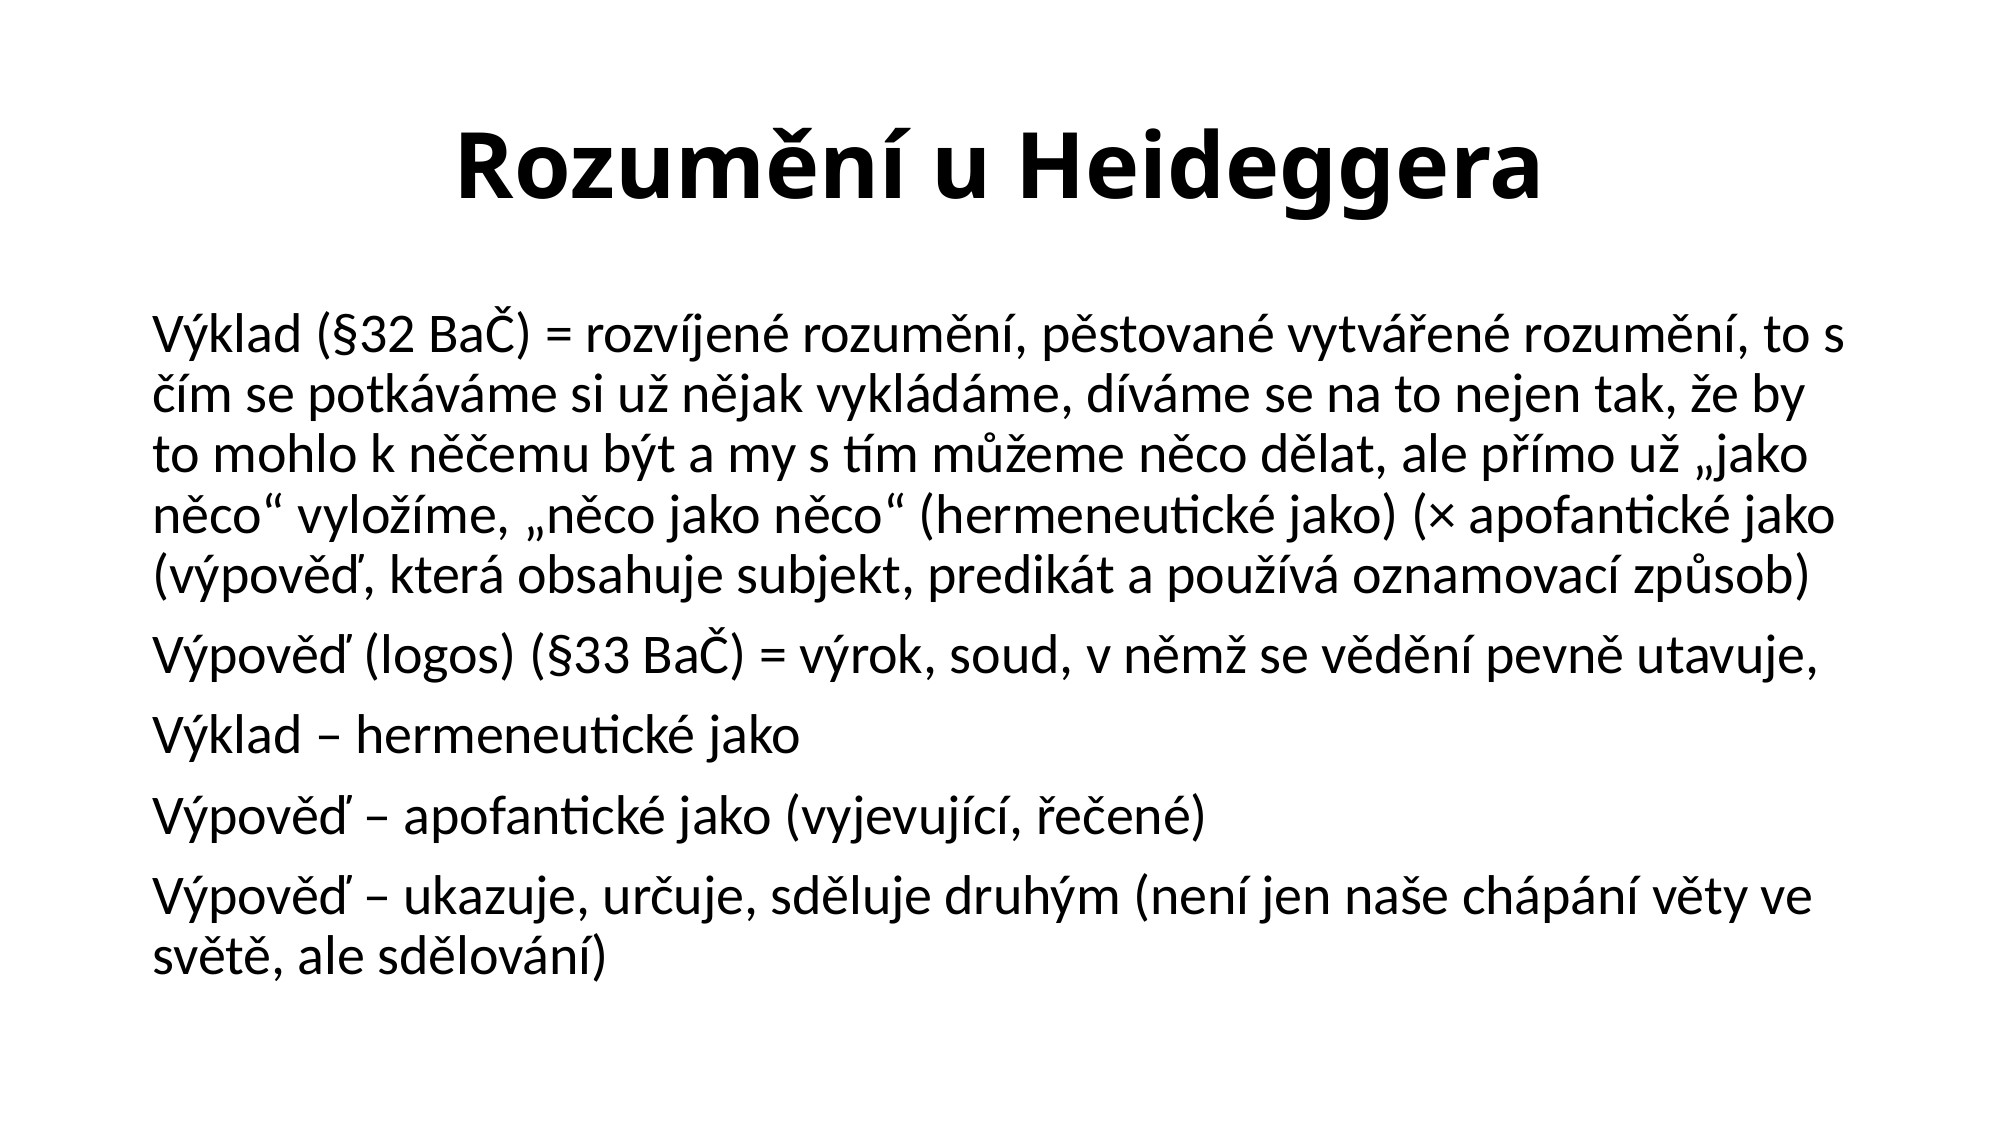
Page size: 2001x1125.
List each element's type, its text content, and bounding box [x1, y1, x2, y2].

title Rozumění u Heideggera [137, 59, 1863, 278]
list Výklad (§32 BaČ) = rozvíjené rozumění, pěstované vytvářené rozumění, to s čím se potkáváme si už nějak vykládáme, díváme se na to nejen tak, že by to mohlo k něčemu být a my s tím můžeme něco dělat, ale přímo už „jako něco“ vyložíme, „něco jako něco“ (hermeneutické jako) (× apofantické jako (výpověď, která obsahuje subjekt, predikát a používá oznamovací způsob) Výpověď (logos) (§33 BaČ) = výrok, soud, v němž se vědění pevně utavuje, Výklad – hermeneutické jako Výpověď – apofantické jako (vyjevující, řečené) Výpověď – ukazuje, určuje, sděluje druhým (není jen naše chápání věty ve světě, ale sdělování) [137, 296, 1863, 1011]
